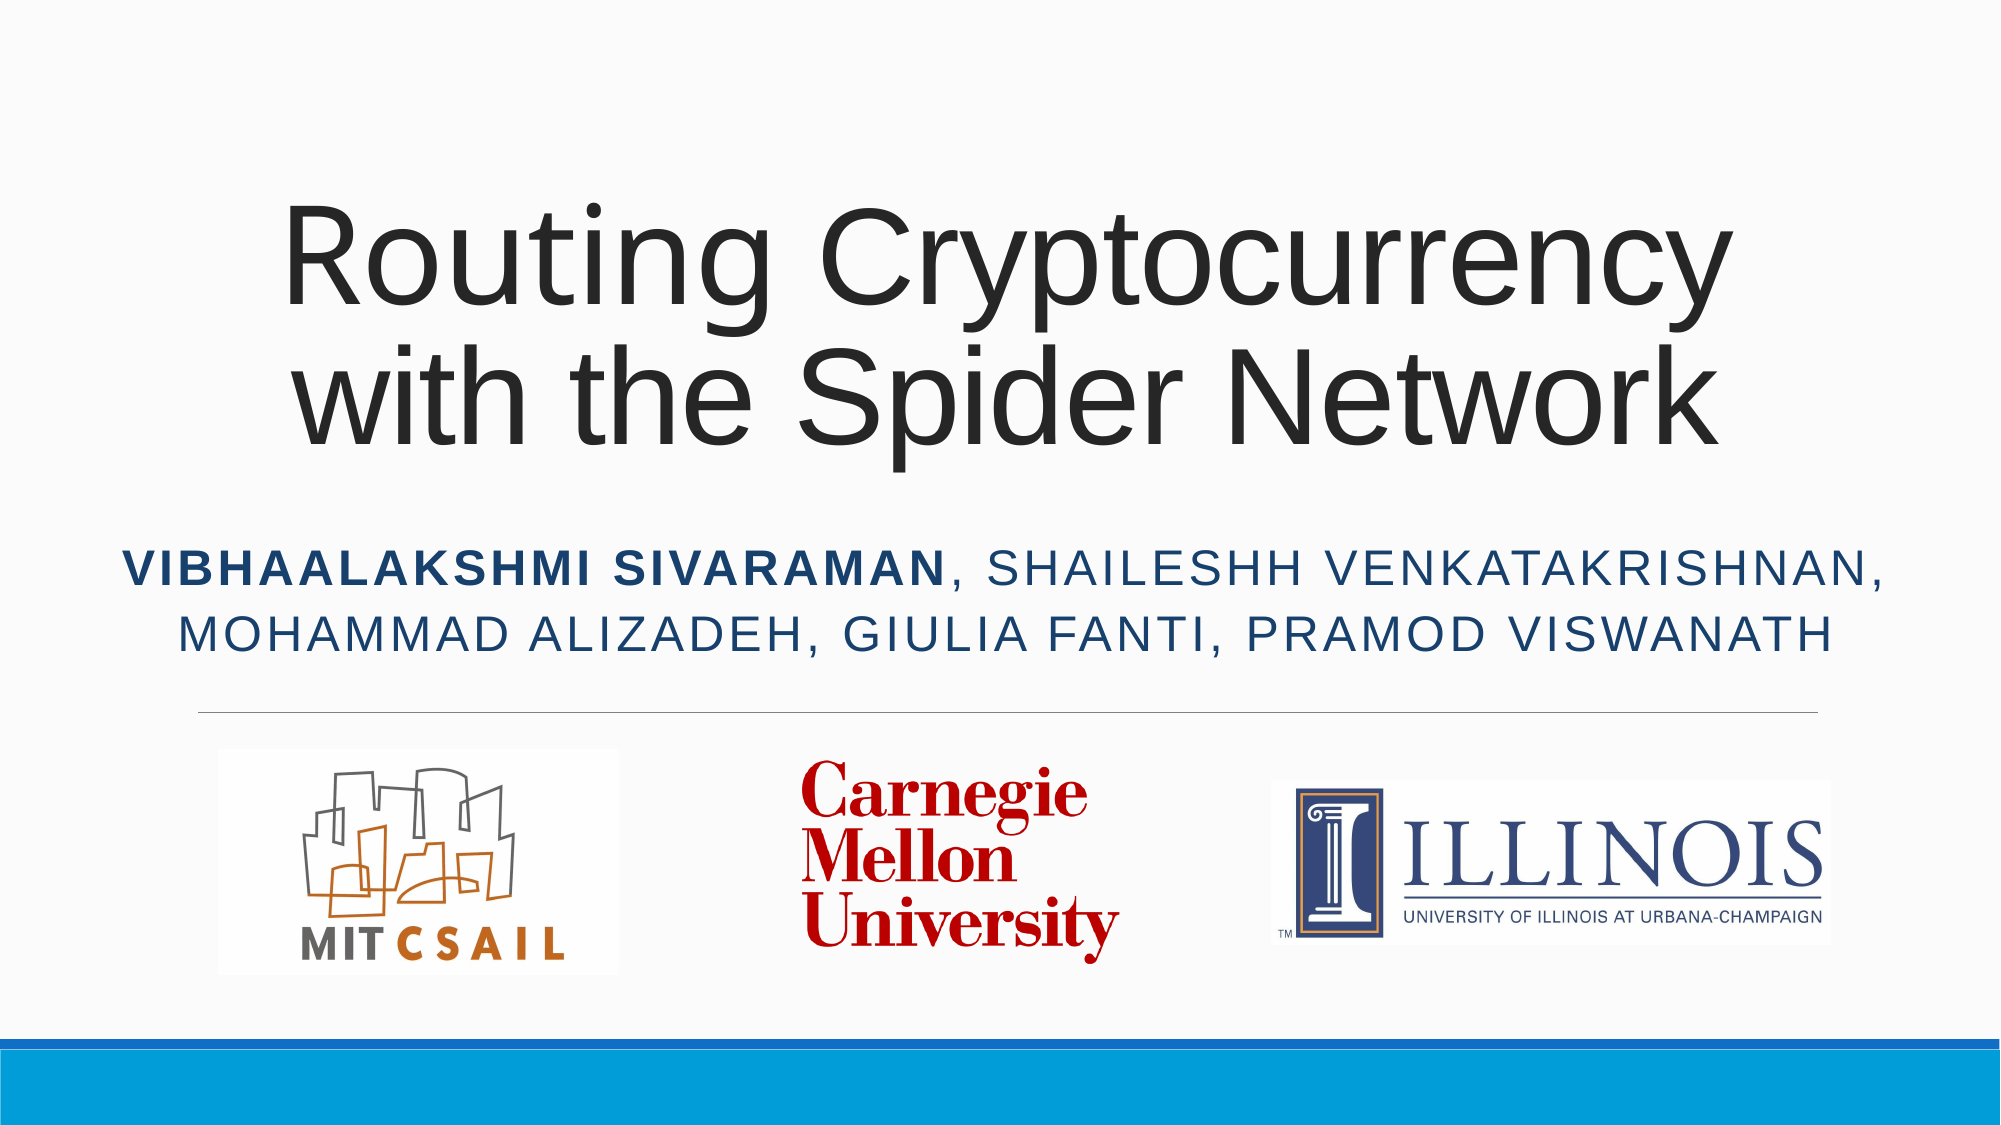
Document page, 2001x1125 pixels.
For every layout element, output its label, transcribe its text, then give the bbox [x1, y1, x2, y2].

picture [217, 749, 619, 976]
subtitle Vibhaalakshmi SIVARAMAN, SHAILESHH VENKATAKRISHNAN, MOHAMMAD ALIZADEH, GIULIA FANTI, PRAMOD VISWANATH [90, 521, 1921, 732]
picture [801, 760, 1831, 965]
title Routing Cryptocurrency with the Spider Network [180, 98, 1831, 480]
